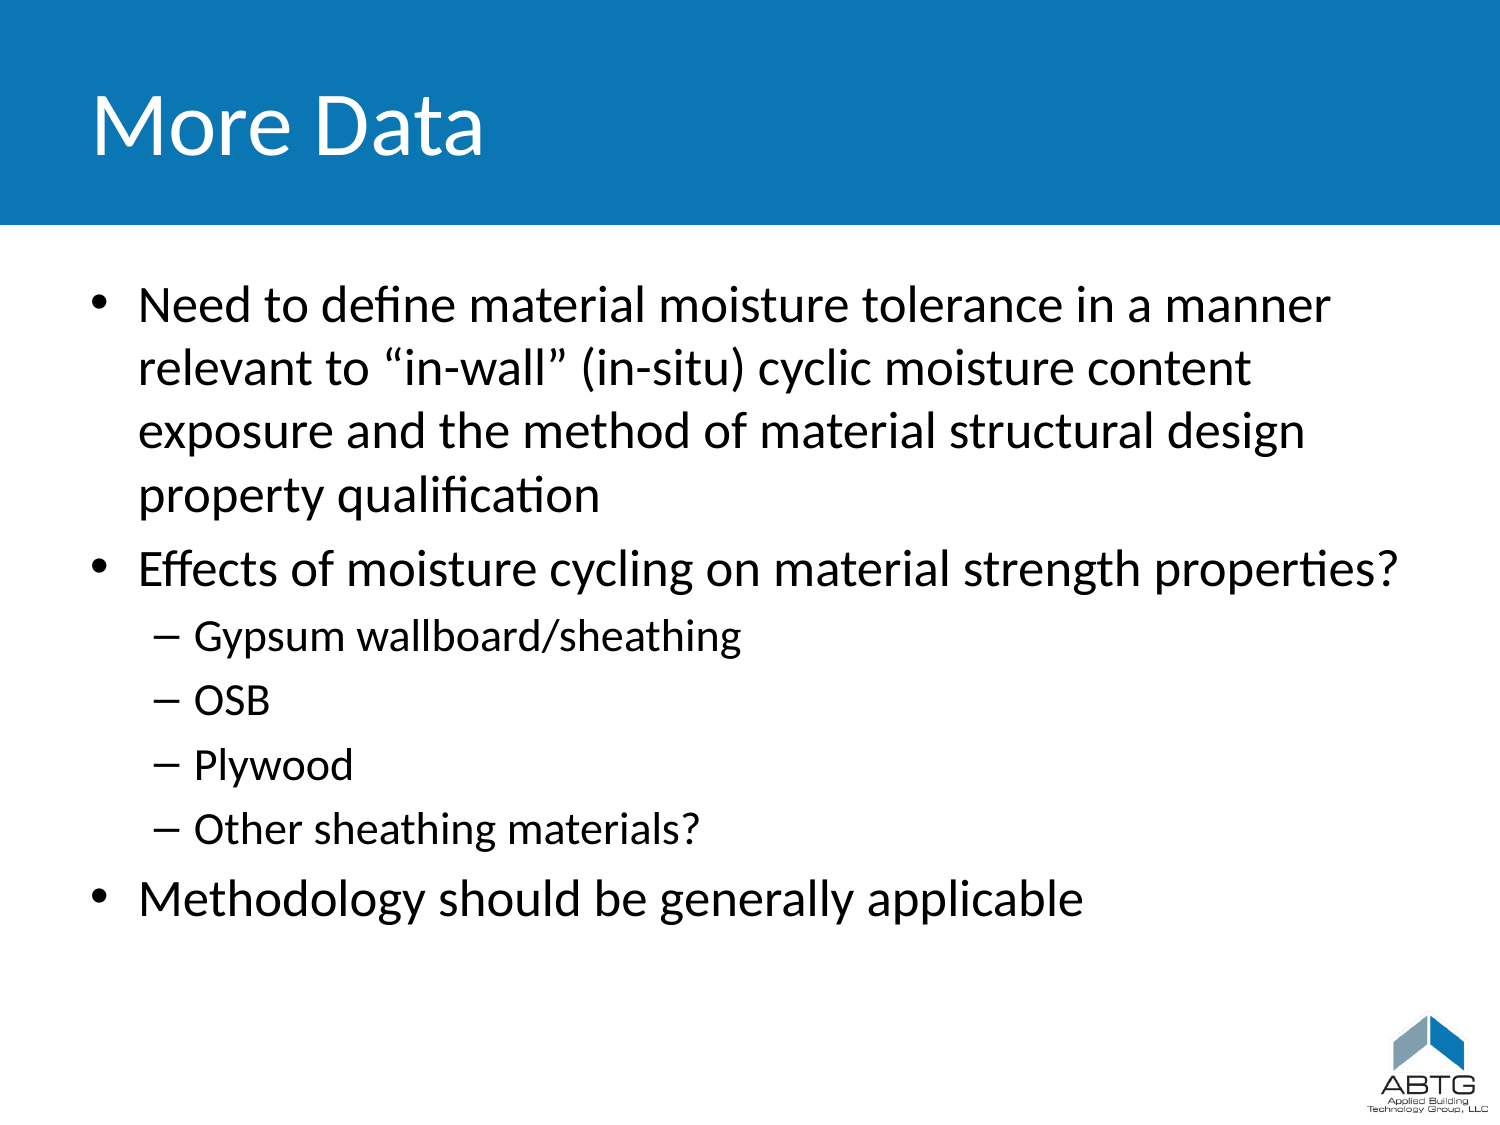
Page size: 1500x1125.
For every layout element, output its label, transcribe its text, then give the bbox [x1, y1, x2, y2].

list Need to define material moisture tolerance in a manner relevant to “in-wall” (in-situ) cyclic moisture content exposure and the method of material structural design property qualification Effects of moisture cycling on material strength properties? Gypsum wallboard/sheathing OSB Plywood Other sheathing materials? Methodology should be generally applicable [75, 262, 1425, 1005]
picture [1367, 1010, 1488, 1113]
title More Data [75, 24, 1425, 213]
